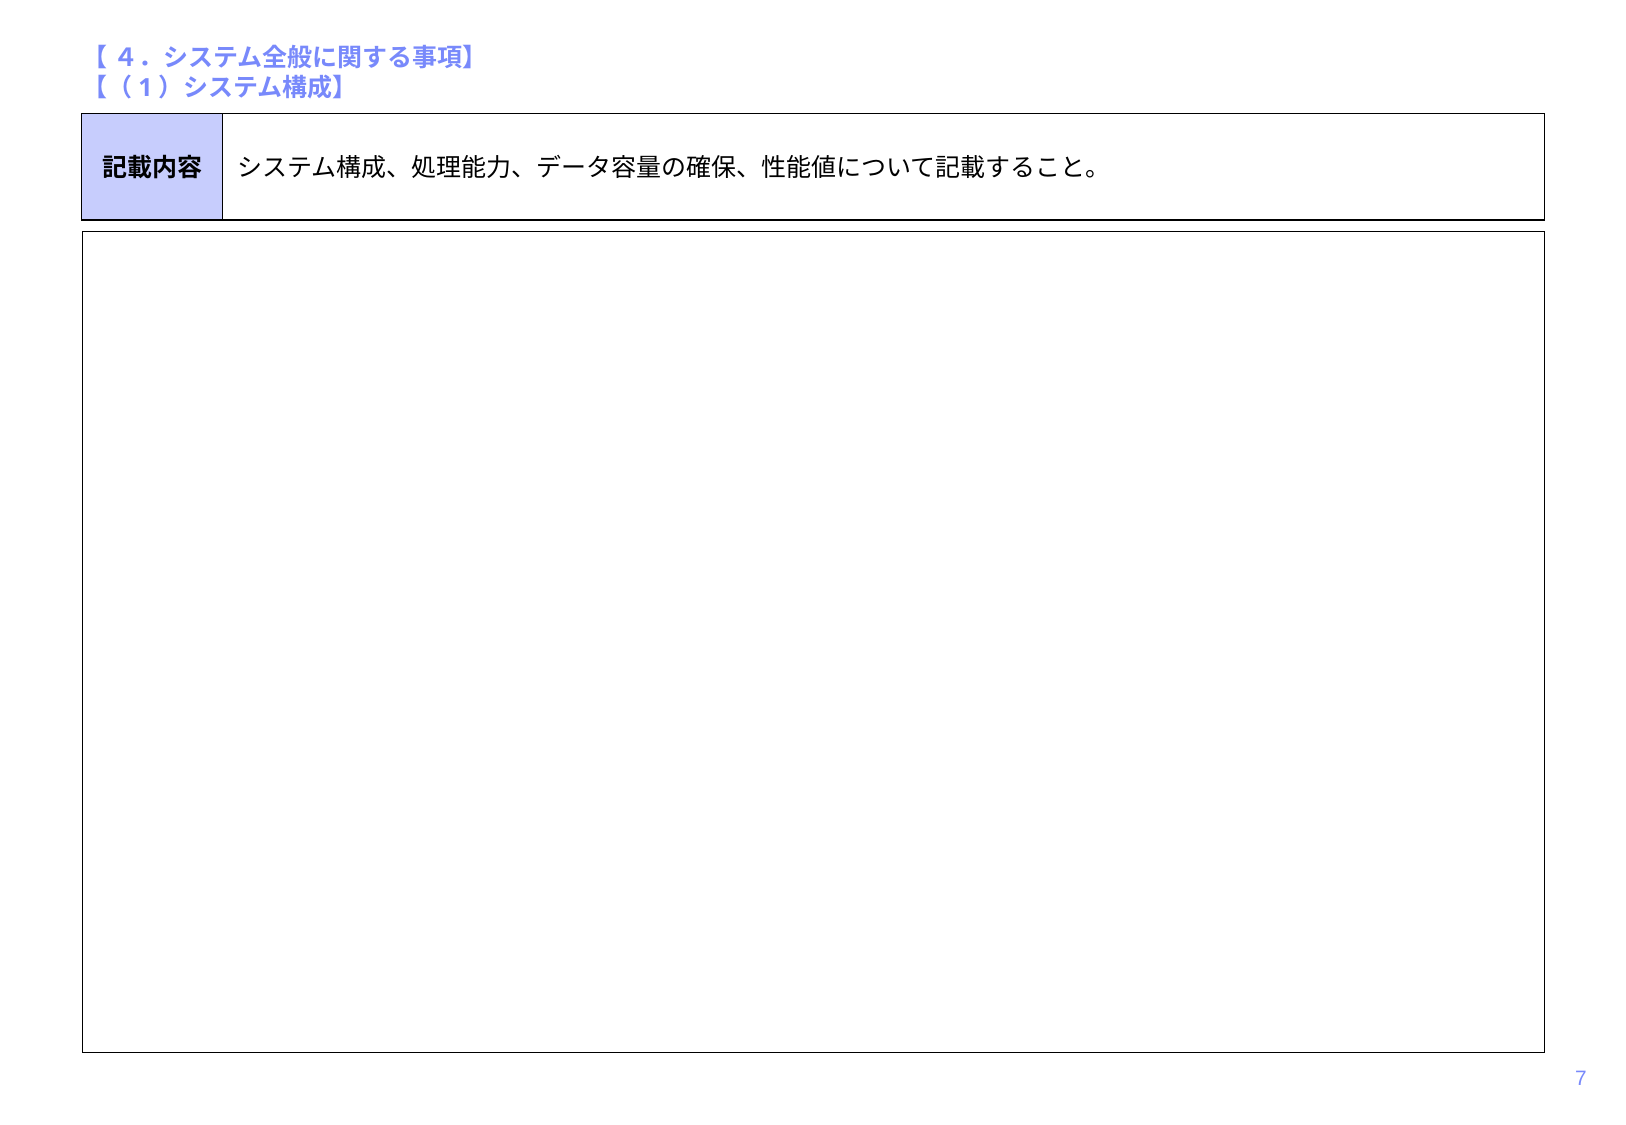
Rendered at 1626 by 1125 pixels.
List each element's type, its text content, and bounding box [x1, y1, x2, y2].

slide_number 7 [1537, 1052, 1616, 1125]
text_box 記載内容 [81, 113, 222, 220]
text_box システム構成、処理能力、データ容量の確保、性能値について記載すること。 [222, 113, 1545, 220]
title 【 ４．システム全般に関する事項】 【（1）システム構成】 [82, 7, 1545, 102]
text_box [82, 231, 1545, 1053]
